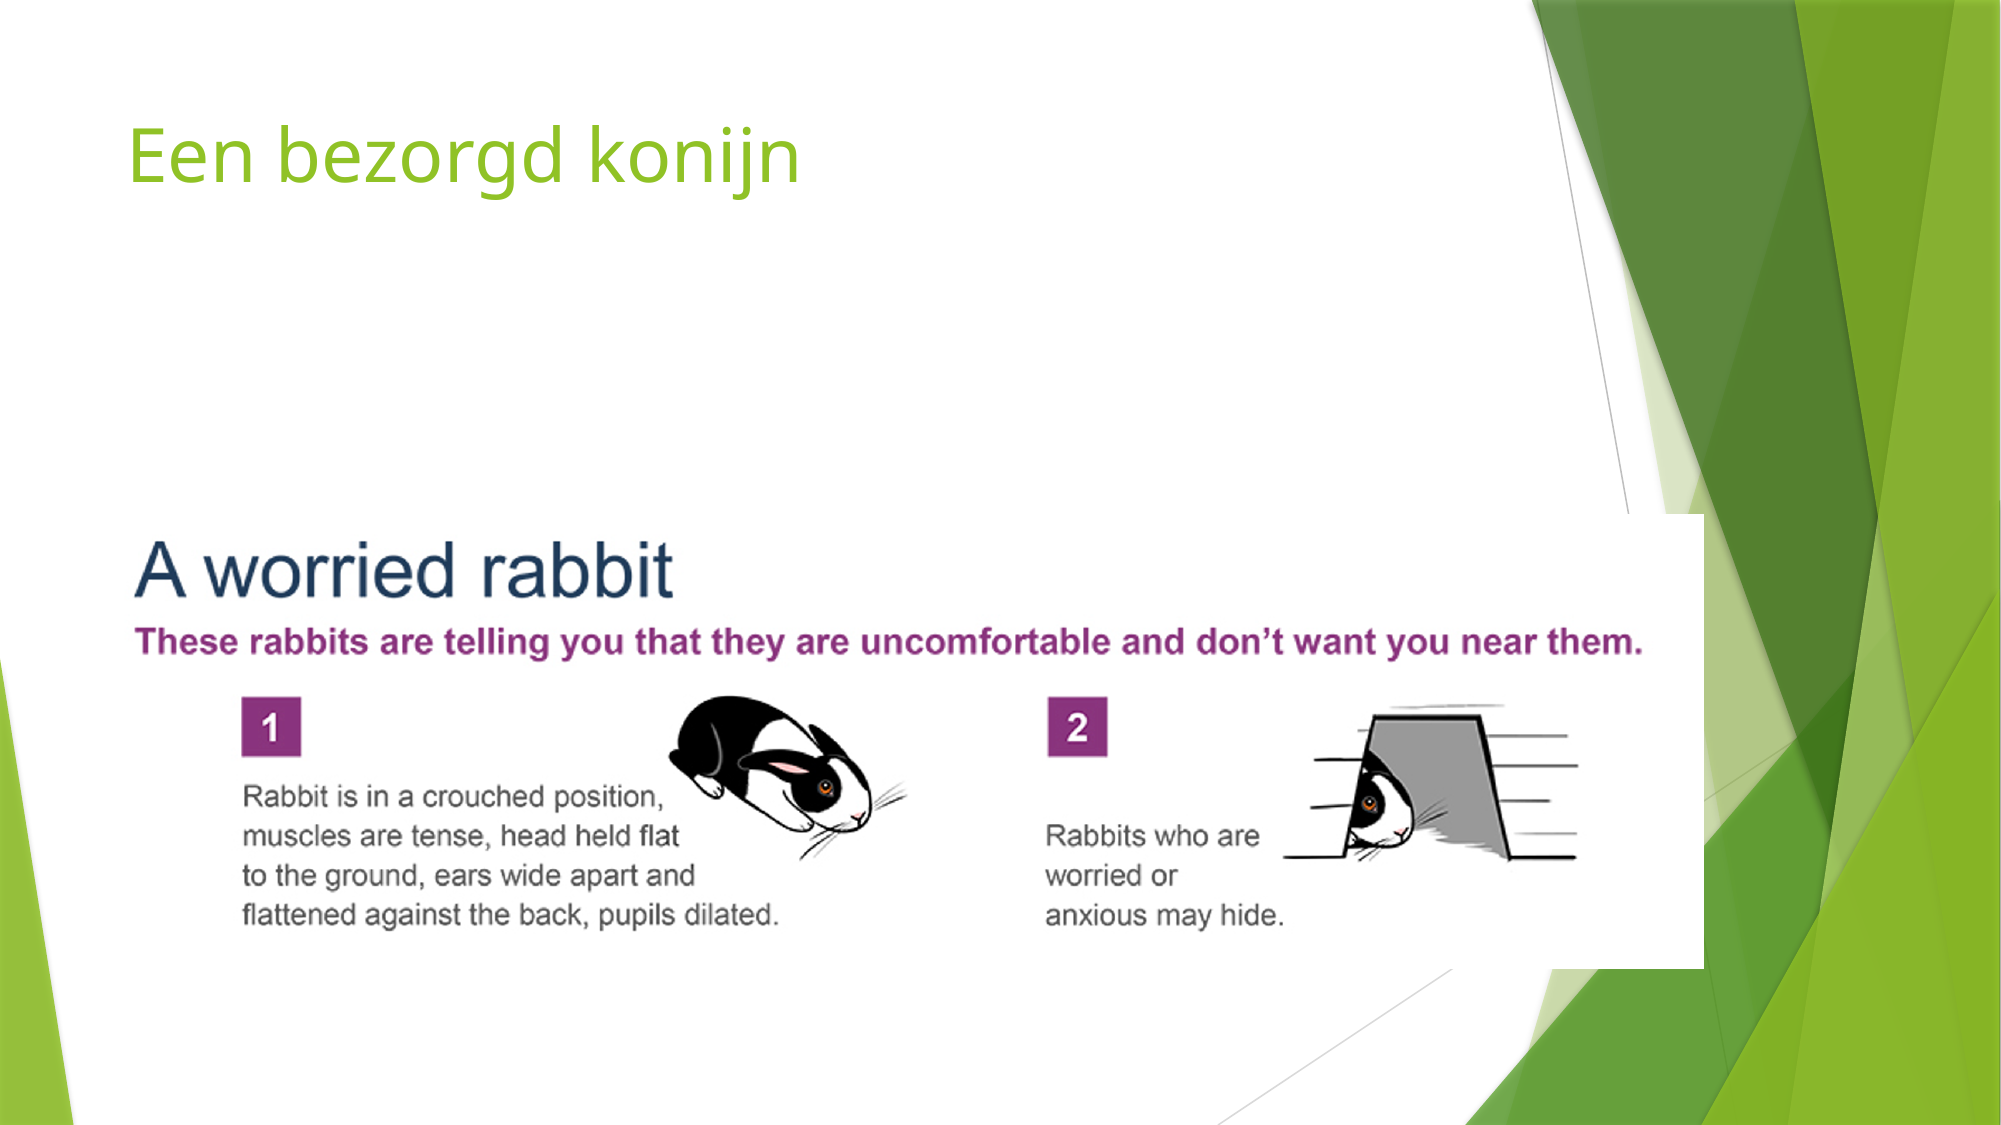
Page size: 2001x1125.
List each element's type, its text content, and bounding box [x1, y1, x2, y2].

title Een bezorgd konijn [111, 99, 1522, 317]
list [110, 513, 1705, 969]
